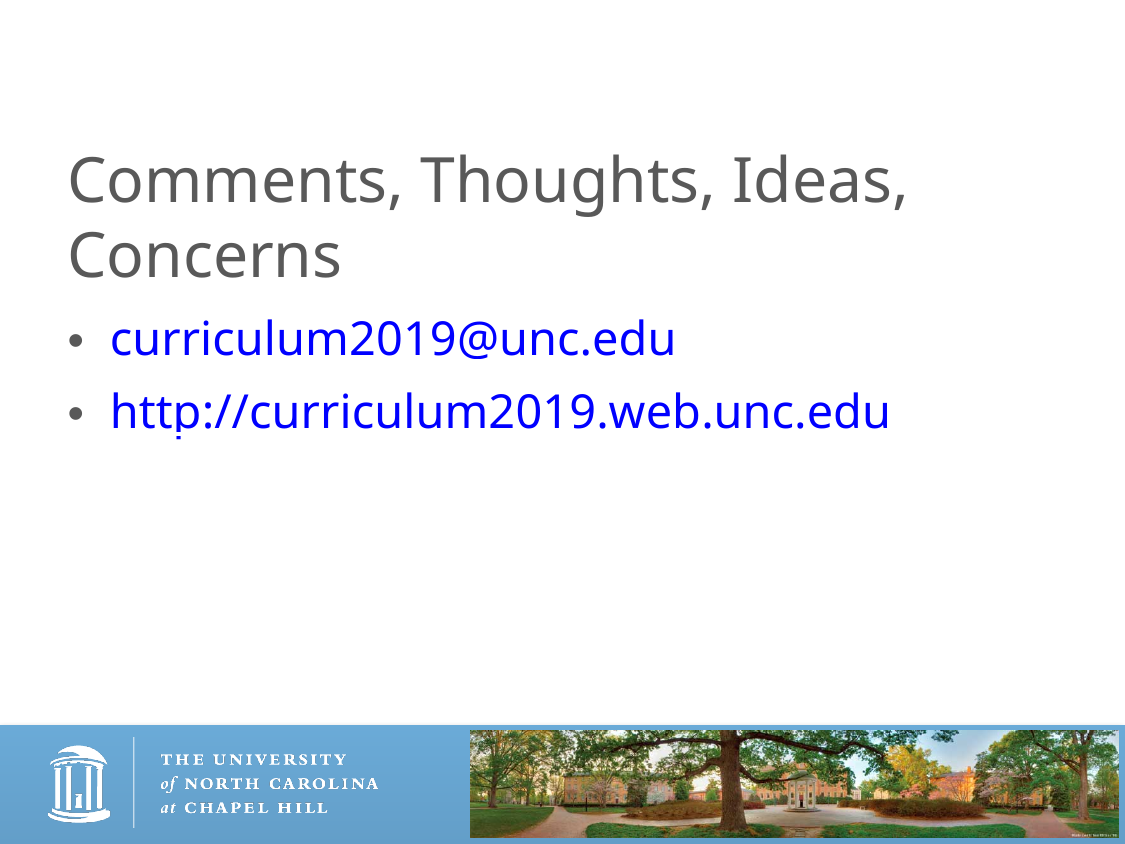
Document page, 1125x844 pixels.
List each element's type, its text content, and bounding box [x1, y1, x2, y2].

text_box curriculum2019@unc.edu http://curriculum2019.web.unc.edu [56, 302, 1069, 680]
picture [48, 737, 378, 828]
text_box Comments, Thoughts, Ideas, Concerns [56, 134, 1069, 240]
picture [470, 730, 1119, 838]
